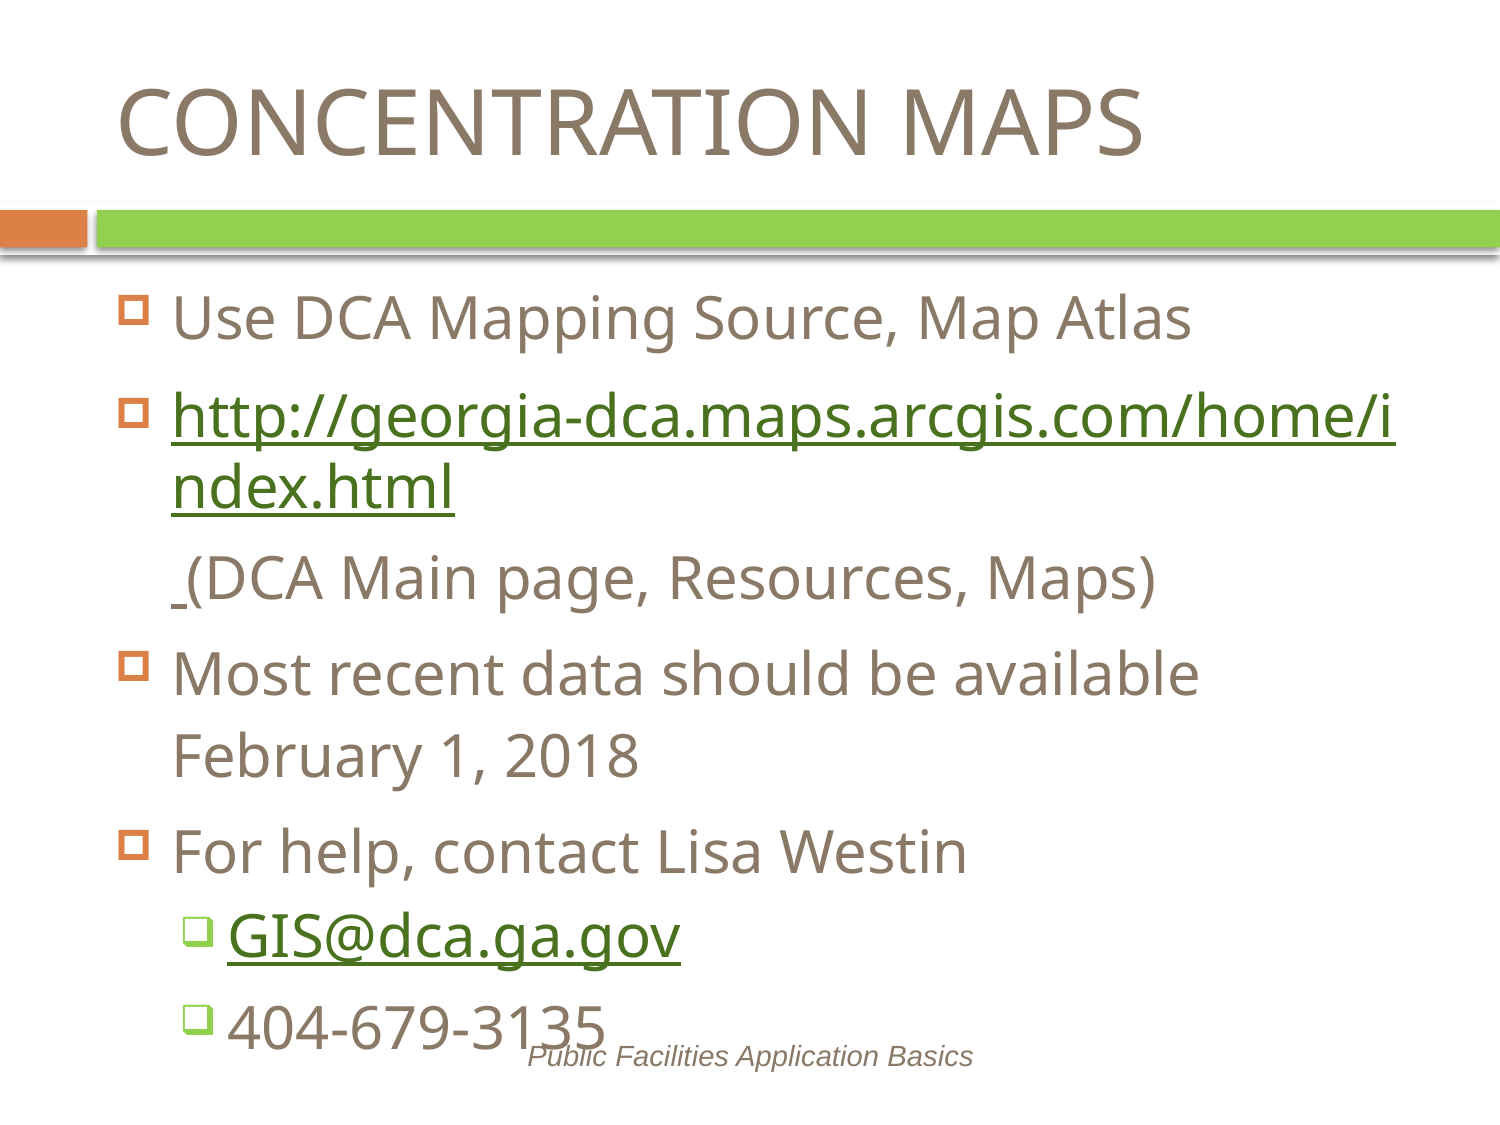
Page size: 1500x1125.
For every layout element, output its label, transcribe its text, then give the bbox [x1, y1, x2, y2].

list Use DCA Mapping Source, Map Atlas http://georgia-dca.maps.arcgis.com/home/index.html (DCA Main page, Resources, Maps) Most recent data should be available February 1, 2018 For help, contact Lisa Westin GIS@dca.ga.gov 404-679-3135 [100, 262, 1438, 1000]
title CONCENTRATION MAPS [100, 37, 1438, 200]
footer Public Facilities Application Basics [99, 1024, 990, 1085]
